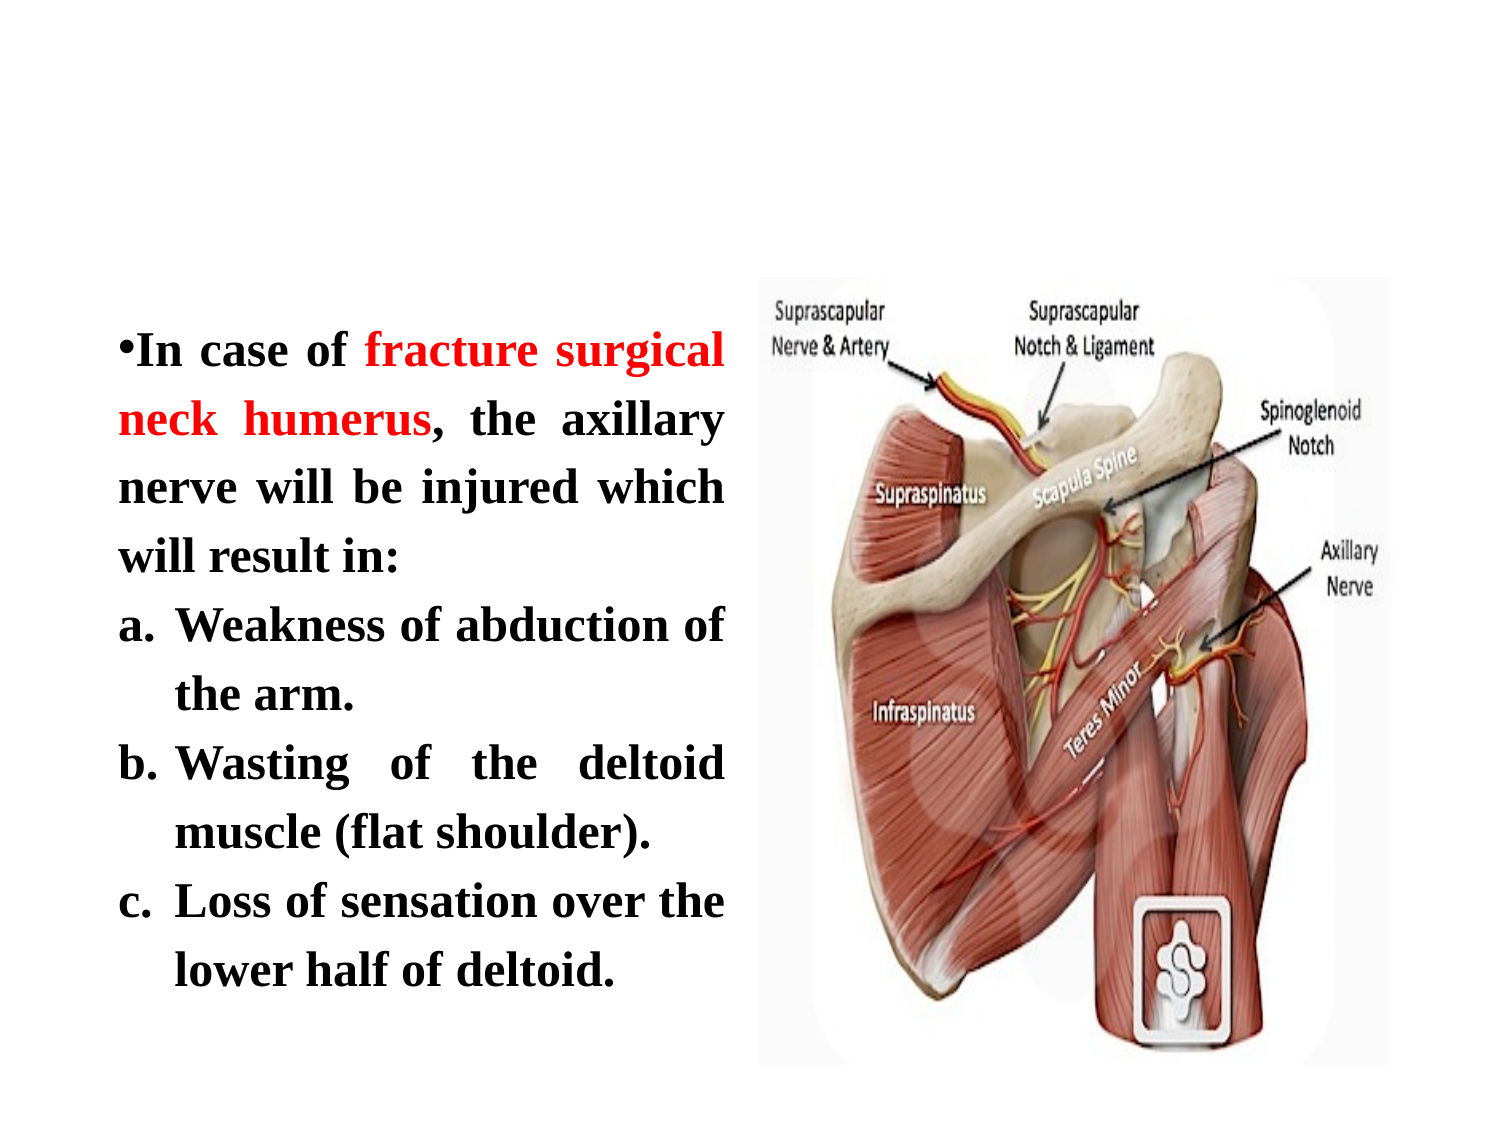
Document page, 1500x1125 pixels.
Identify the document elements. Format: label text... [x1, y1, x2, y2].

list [759, 277, 1397, 1066]
list In case of fracture surgical neck humerus, the axillary nerve will be injured which will result in: Weakness of abduction of the arm. Wasting of the deltoid muscle (flat shoulder). Loss of sensation over the lower half of deltoid. [103, 299, 741, 1014]
